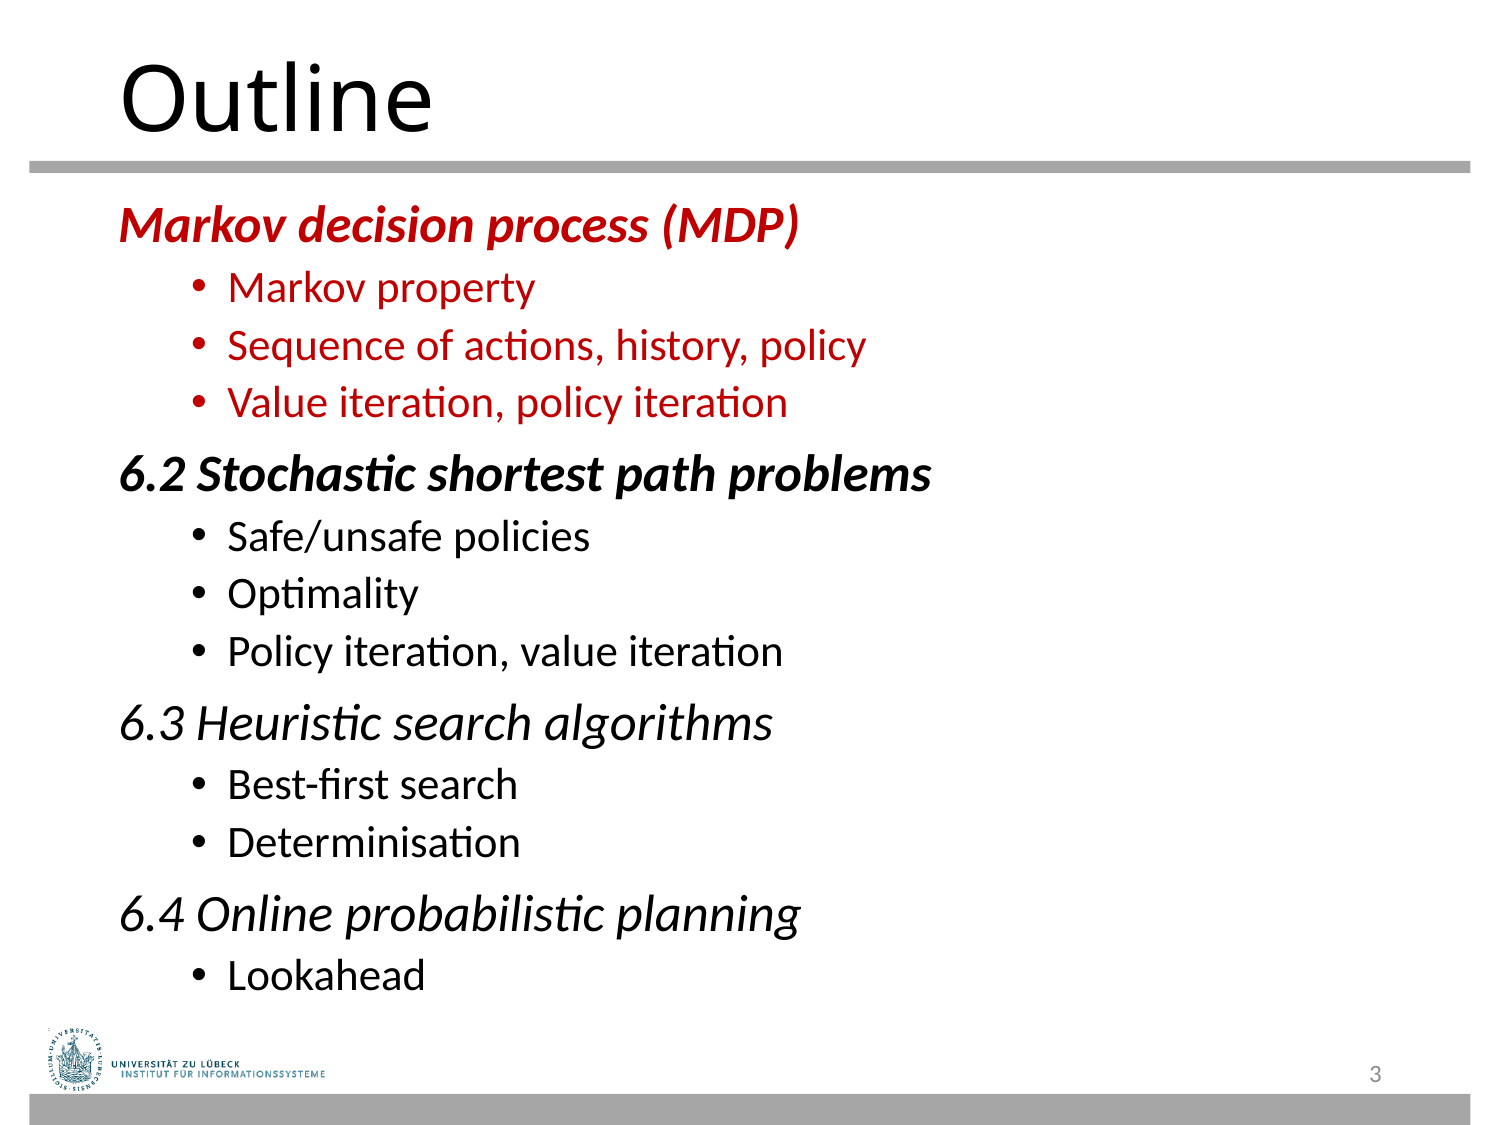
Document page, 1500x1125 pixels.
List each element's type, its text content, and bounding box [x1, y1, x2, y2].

slide_number 3 [1059, 1042, 1397, 1103]
title Outline [103, 42, 1397, 161]
list Markov decision process (MDP) Markov property Sequence of actions, history, policy Value iteration, policy iteration 6.2 Stochastic shortest path problems Safe/unsafe policies Optimality Policy iteration, value iteration 6.3 Heuristic search algorithms Best-first search Determinisation 6.4 Online probabilistic planning Lookahead [103, 189, 1397, 1014]
